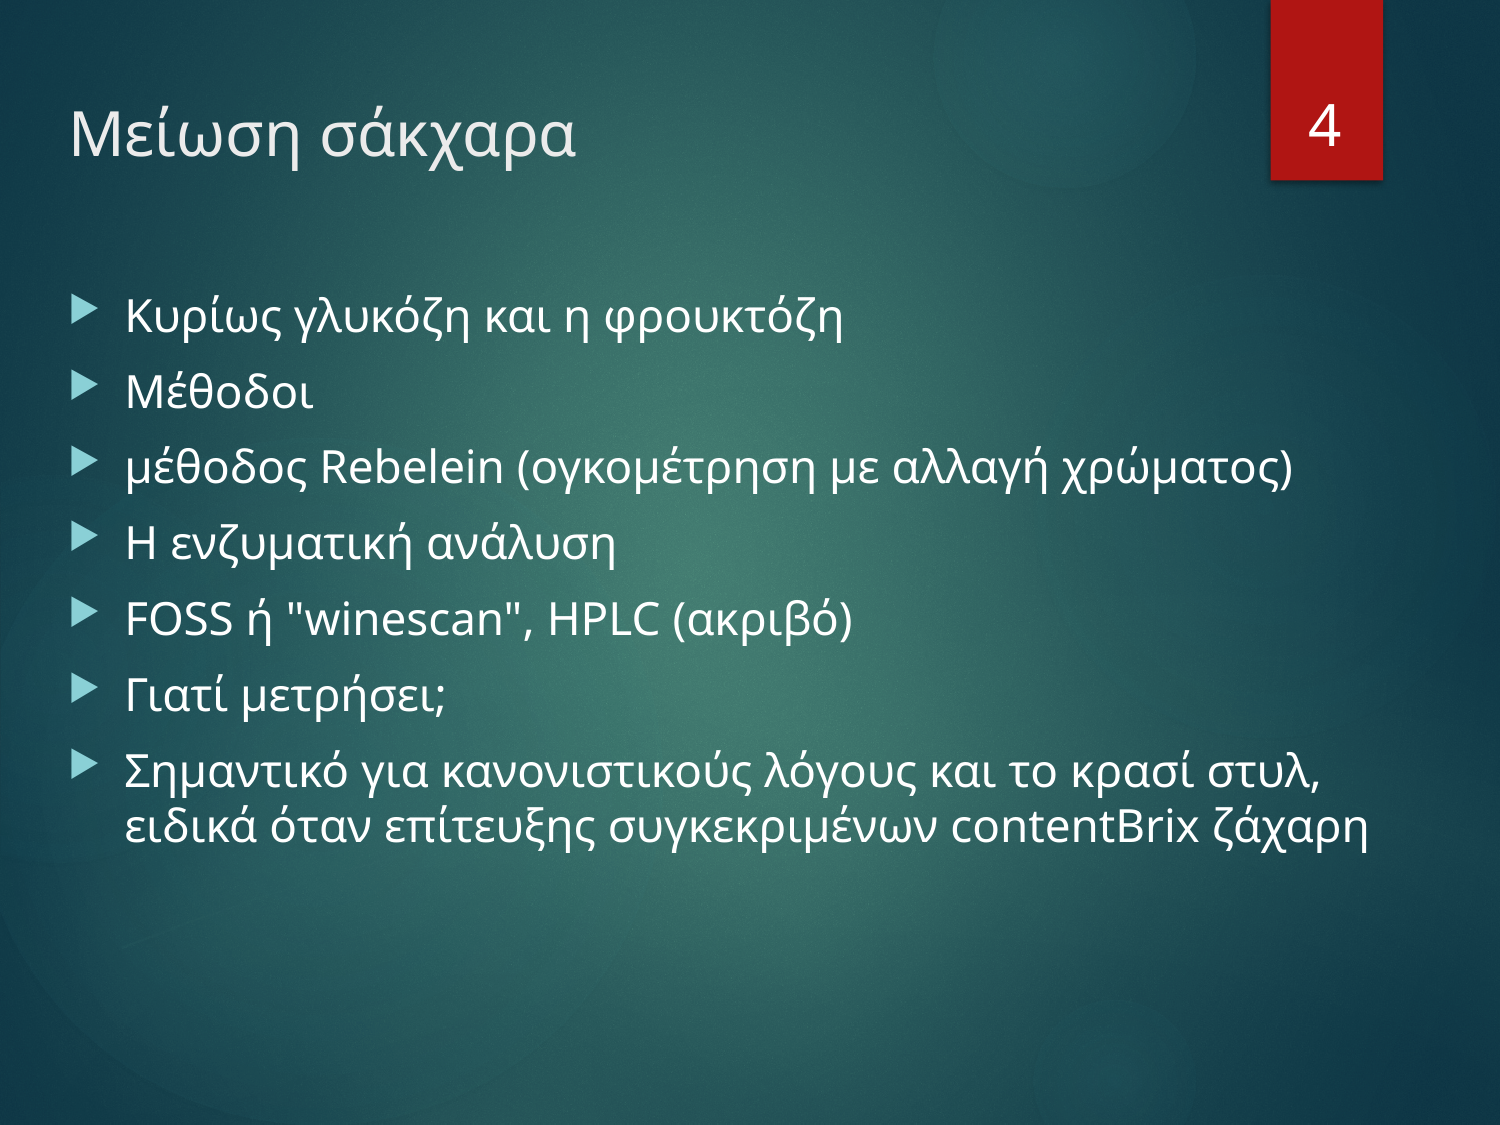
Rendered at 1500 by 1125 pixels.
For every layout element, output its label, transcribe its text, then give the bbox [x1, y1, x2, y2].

slide_number 4 [1273, 48, 1377, 175]
title Μείωση σάκχαρα [52, 30, 1270, 232]
list Κυρίως γλυκόζη και η φρουκτόζη Μέθοδοι μέθοδος Rebelein (ογκομέτρηση με αλλαγή χρώματος) Η ενζυματική ανάλυση FOSS ή "winescan", HPLC (ακριβό) Γιατί μετρήσει; Σημαντικό για κανονιστικούς λόγους και το κρασί στυλ, ειδικά όταν επίτευξης συγκεκριμένων contentBrix ζάχαρη [52, 278, 1448, 1095]
